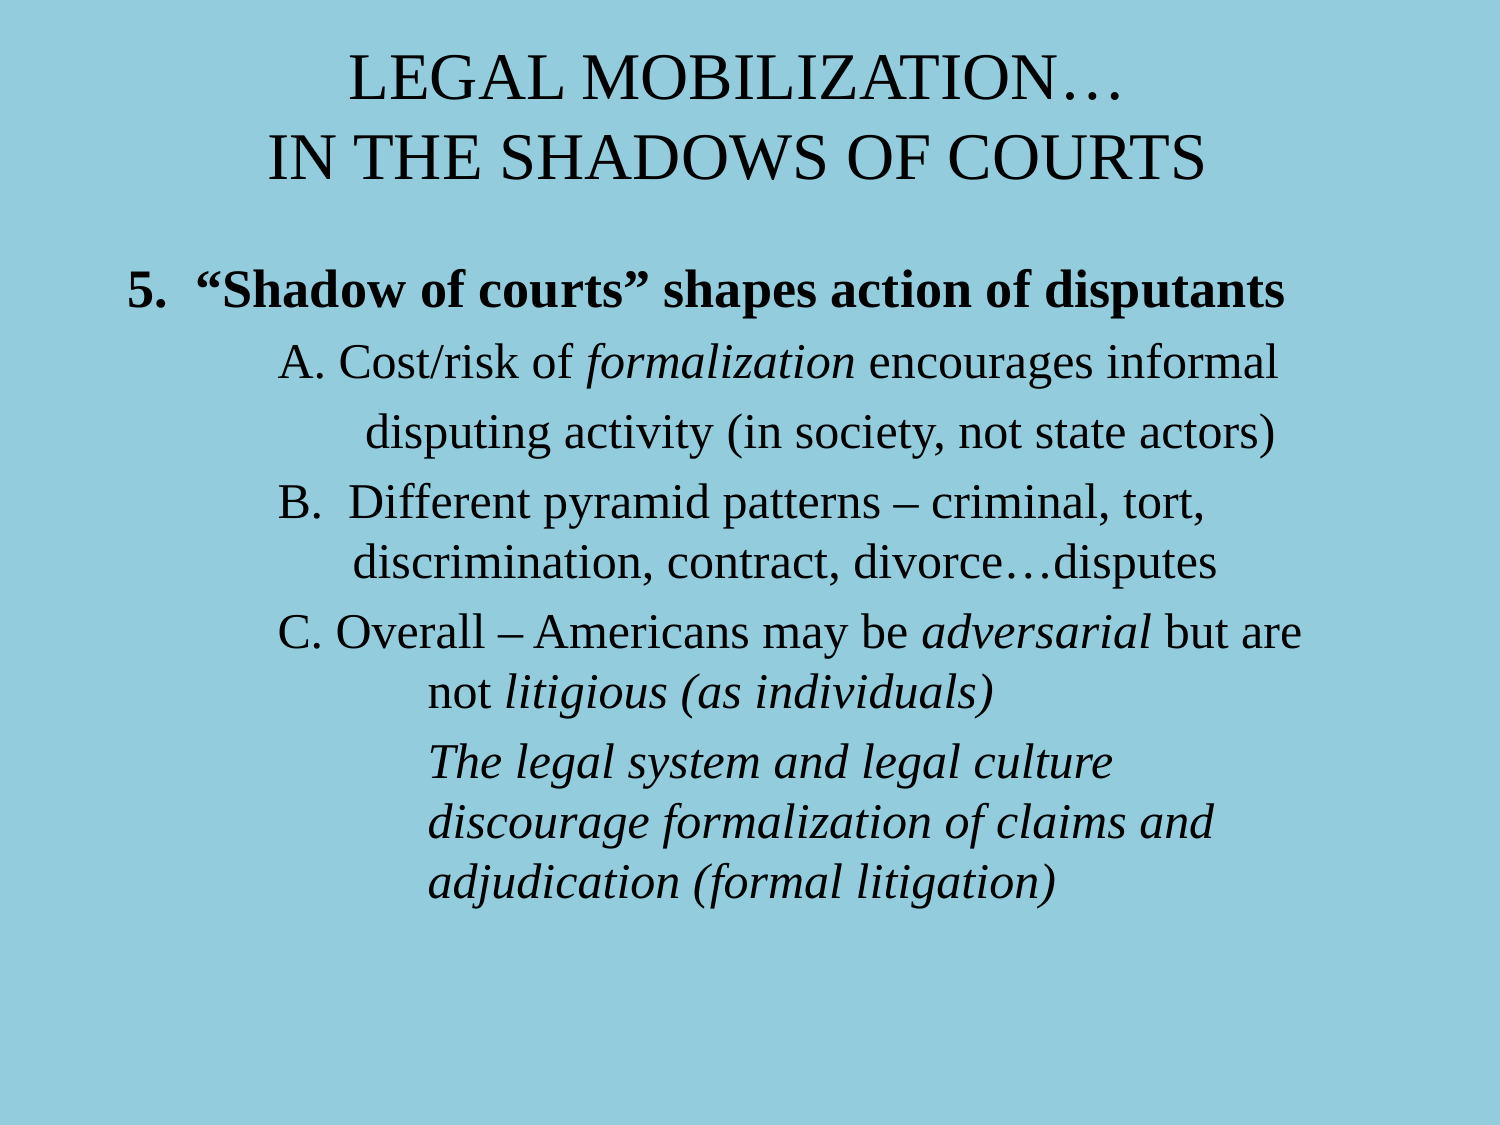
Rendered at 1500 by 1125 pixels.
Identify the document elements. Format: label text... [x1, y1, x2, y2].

subtitle 5. “Shadow of courts” shapes action of disputants A. Cost/risk of formalization encourages informal disputing activity (in society, not state actors) B. Different pyramid patterns – criminal, tort, discrimination, contract, divorce…disputes C. Overall – Americans may be adversarial but are not litigious (as individuals) The legal system and legal culture discourage formalization of claims and adjudication (formal litigation) [112, 174, 1338, 1100]
title LEGAL MOBILIZATION… IN THE SHADOWS OF COURTS [99, 24, 1375, 200]
